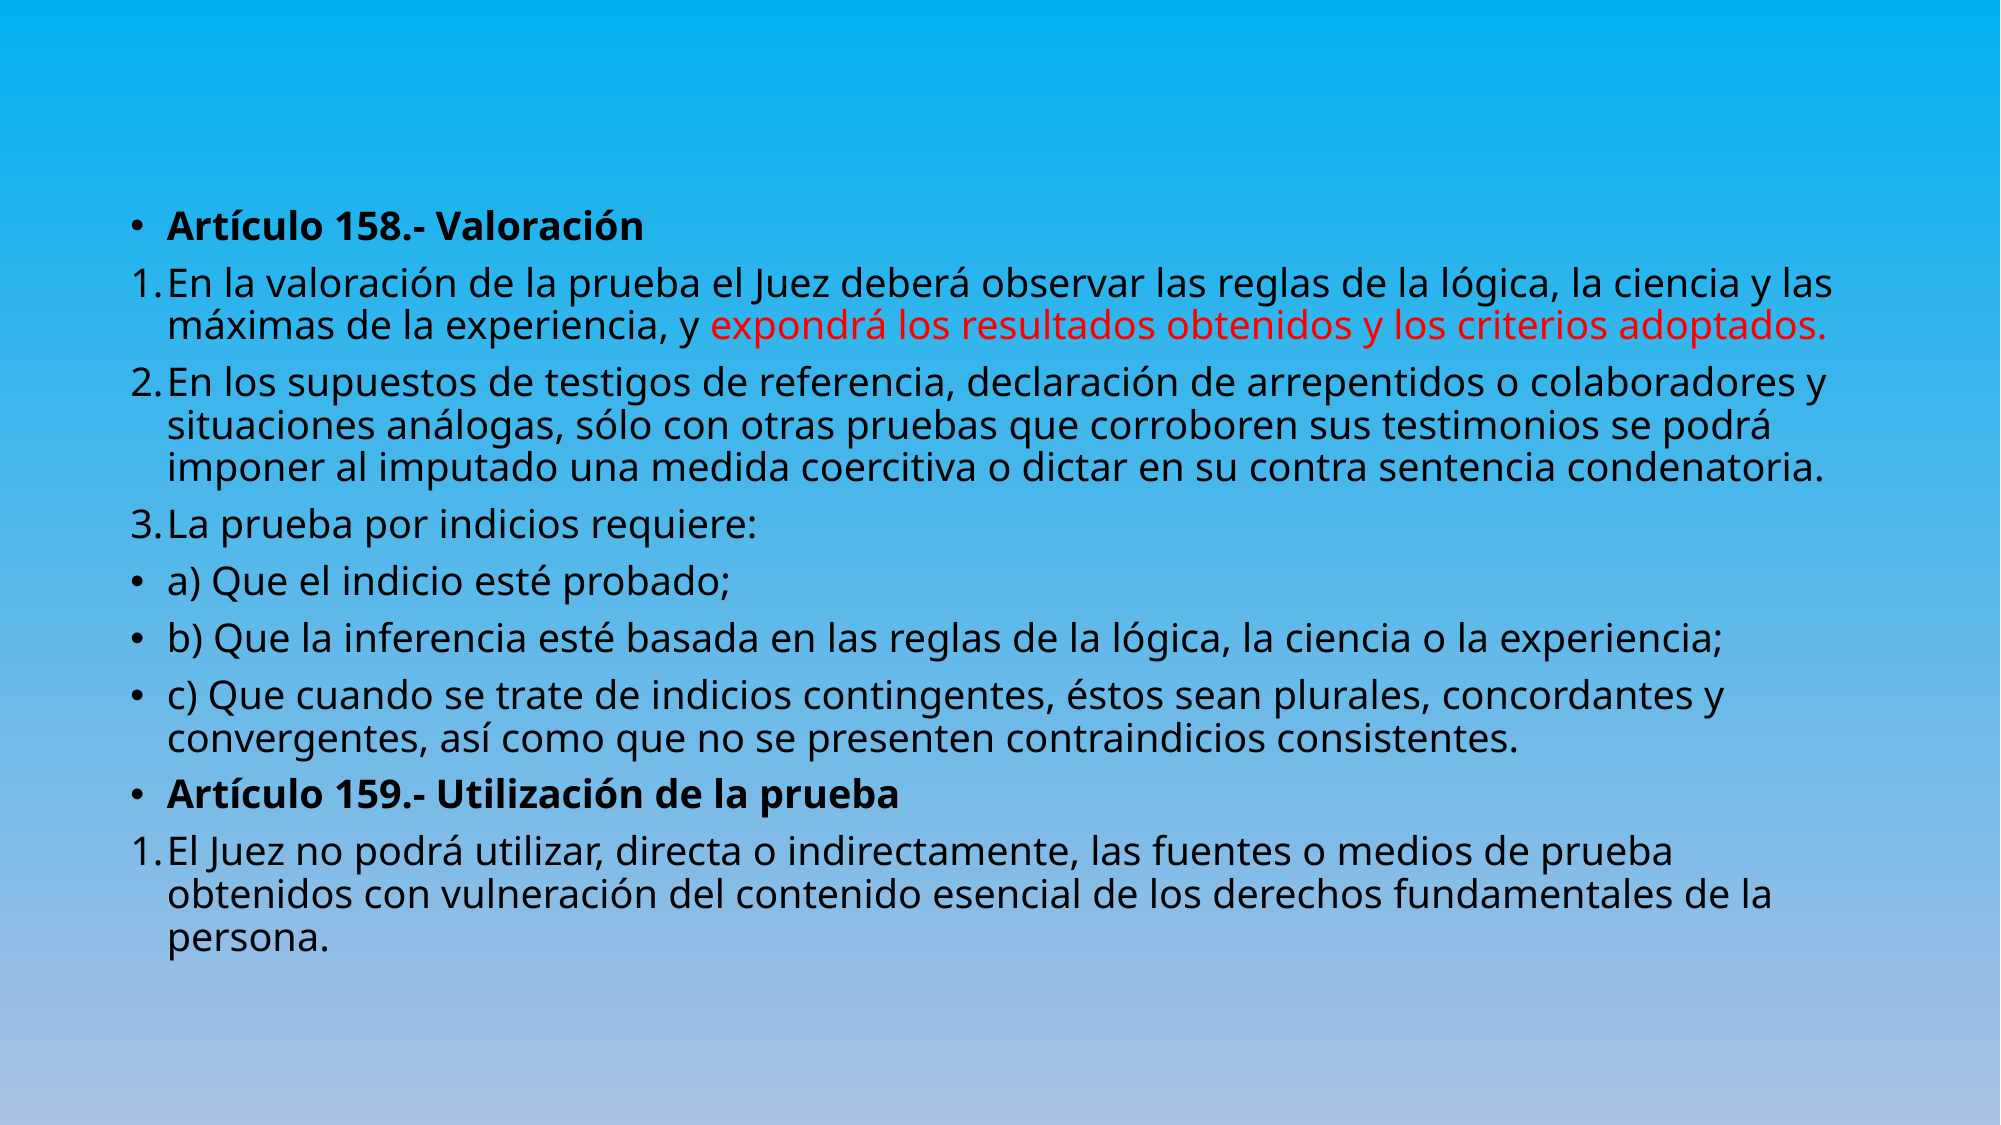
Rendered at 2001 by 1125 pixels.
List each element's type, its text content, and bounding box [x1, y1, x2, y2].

list Artículo 158.- Valoración En la valoración de la prueba el Juez deberá observar las reglas de la lógica, la ciencia y las máximas de la experiencia, y expondrá los resultados obtenidos y los criterios adoptados. En los supuestos de testigos de referencia, declaración de arrepentidos o colaboradores y situaciones análogas, sólo con otras pruebas que corroboren sus testimonios se podrá imponer al imputado una medida coercitiva o dictar en su contra sentencia condenatoria. La prueba por indicios requiere: a) Que el indicio esté probado; b) Que la inferencia esté basada en las reglas de la lógica, la ciencia o la experiencia; c) Que cuando se trate de indicios contingentes, éstos sean plurales, concordantes y convergentes, así como que no se presenten contraindicios consistentes. Artículo 159.- Utilización de la prueba El Juez no podrá utilizar, directa o indirectamente, las fuentes o medios de prueba obtenidos con vulneración del contenido esencial de los derechos fundamentales de la persona. [115, 198, 1863, 1032]
